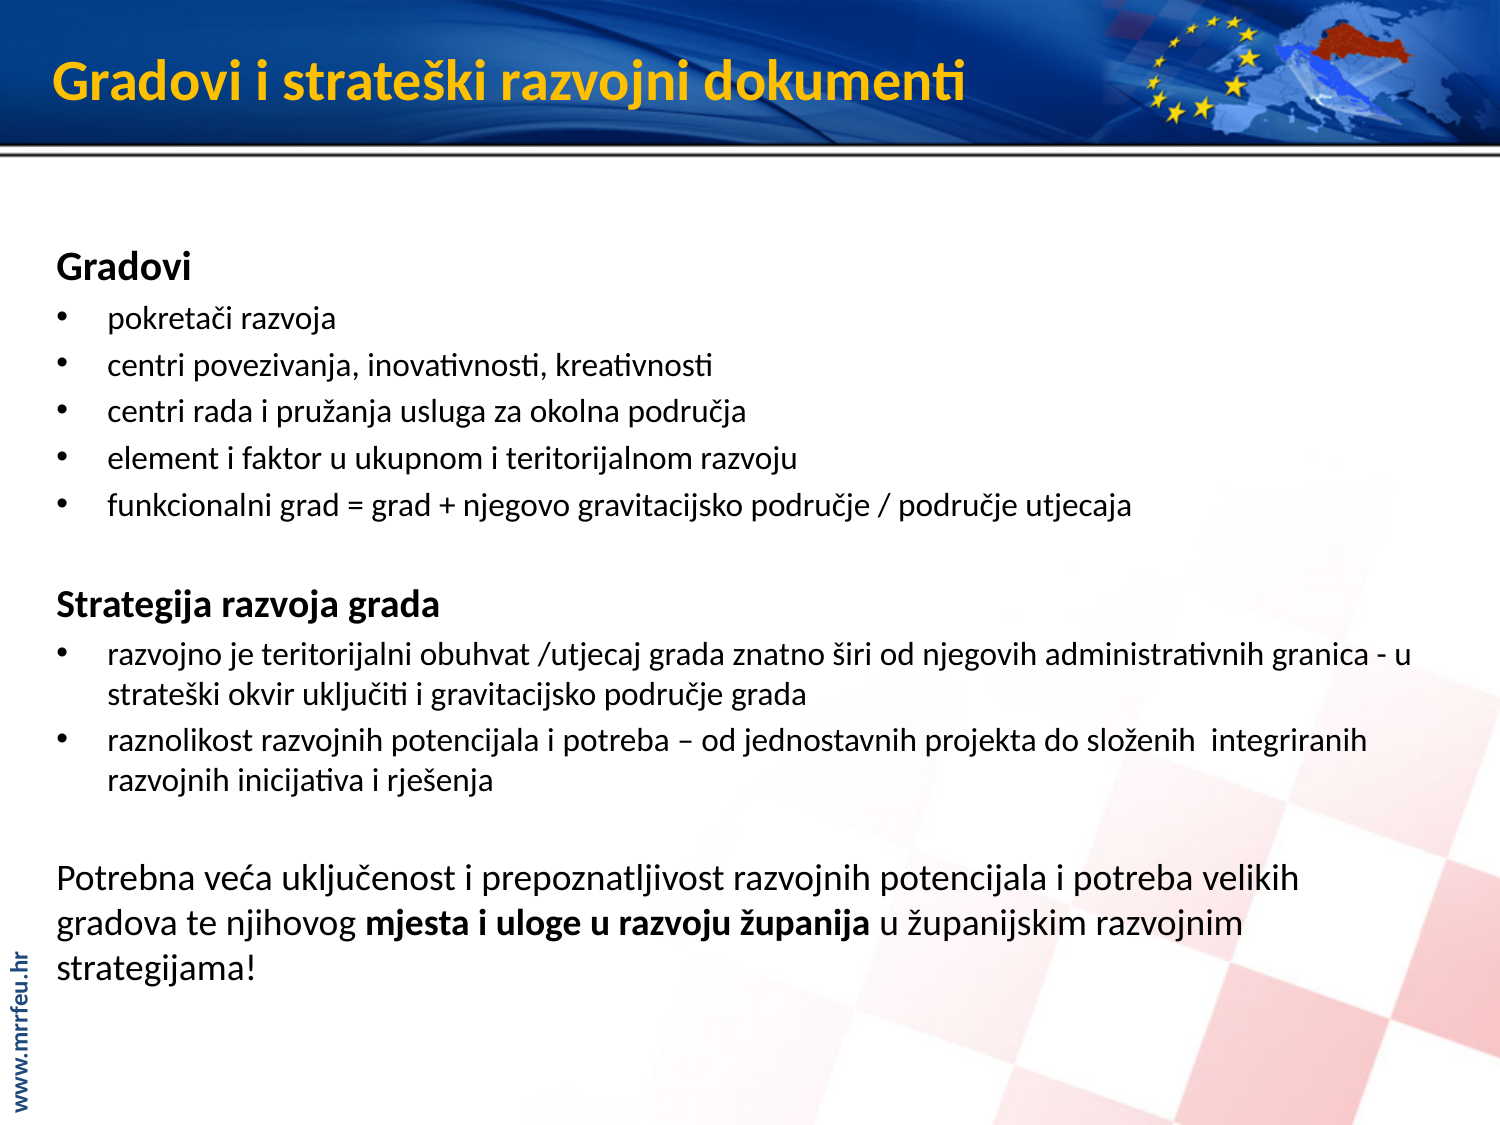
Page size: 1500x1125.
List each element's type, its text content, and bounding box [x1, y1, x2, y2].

title Gradovi i strateški razvojni dokumenti [37, 18, 1141, 136]
picture [0, 0, 1500, 1125]
list Gradovi pokretači razvoja centri povezivanja, inovativnosti, kreativnosti centri rada i pružanja usluga za okolna područja element i faktor u ukupnom i teritorijalnom razvoju funkcionalni grad = grad + njegovo gravitacijsko područje / područje utjecaja Strategija razvoja grada razvojno je teritorijalni obuhvat /utjecaj grada znatno širi od njegovih administrativnih granica - u strateški okvir uključiti i gravitacijsko područje grada raznolikost razvojnih potencijala i potreba – od jednostavnih projekta do složenih integriranih razvojnih inicijativa i rješenja Potrebna veća uključenost i prepoznatljivost razvojnih potencijala i potreba velikih gradova te njihovog mjesta i uloge u razvoju županija u županijskim razvojnim strategijama! [40, 231, 1436, 1000]
